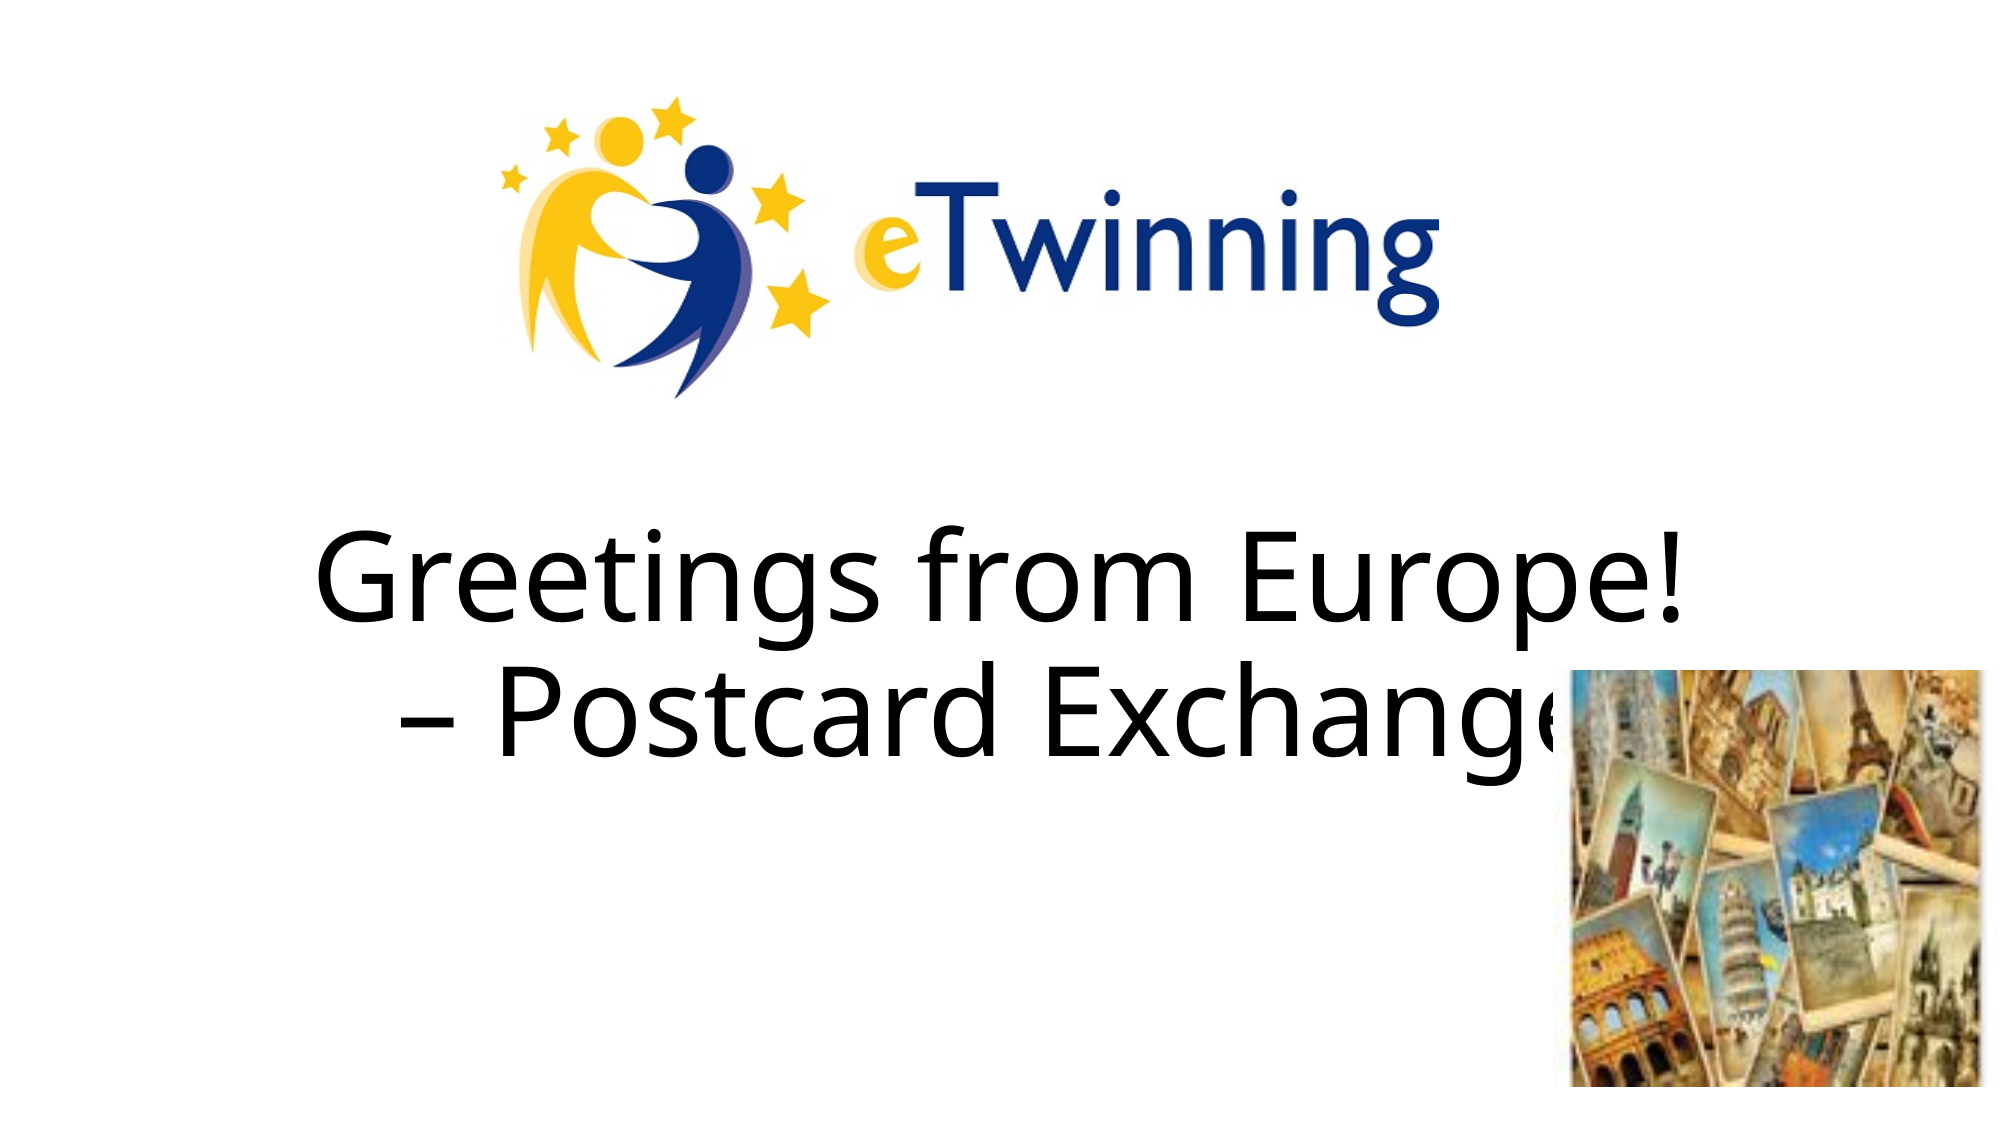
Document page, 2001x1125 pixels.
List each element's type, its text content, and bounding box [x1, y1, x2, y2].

picture [1553, 670, 2000, 1087]
picture [501, 96, 1439, 399]
title Greetings from Europe! – Postcard Exchange [249, 46, 1750, 791]
